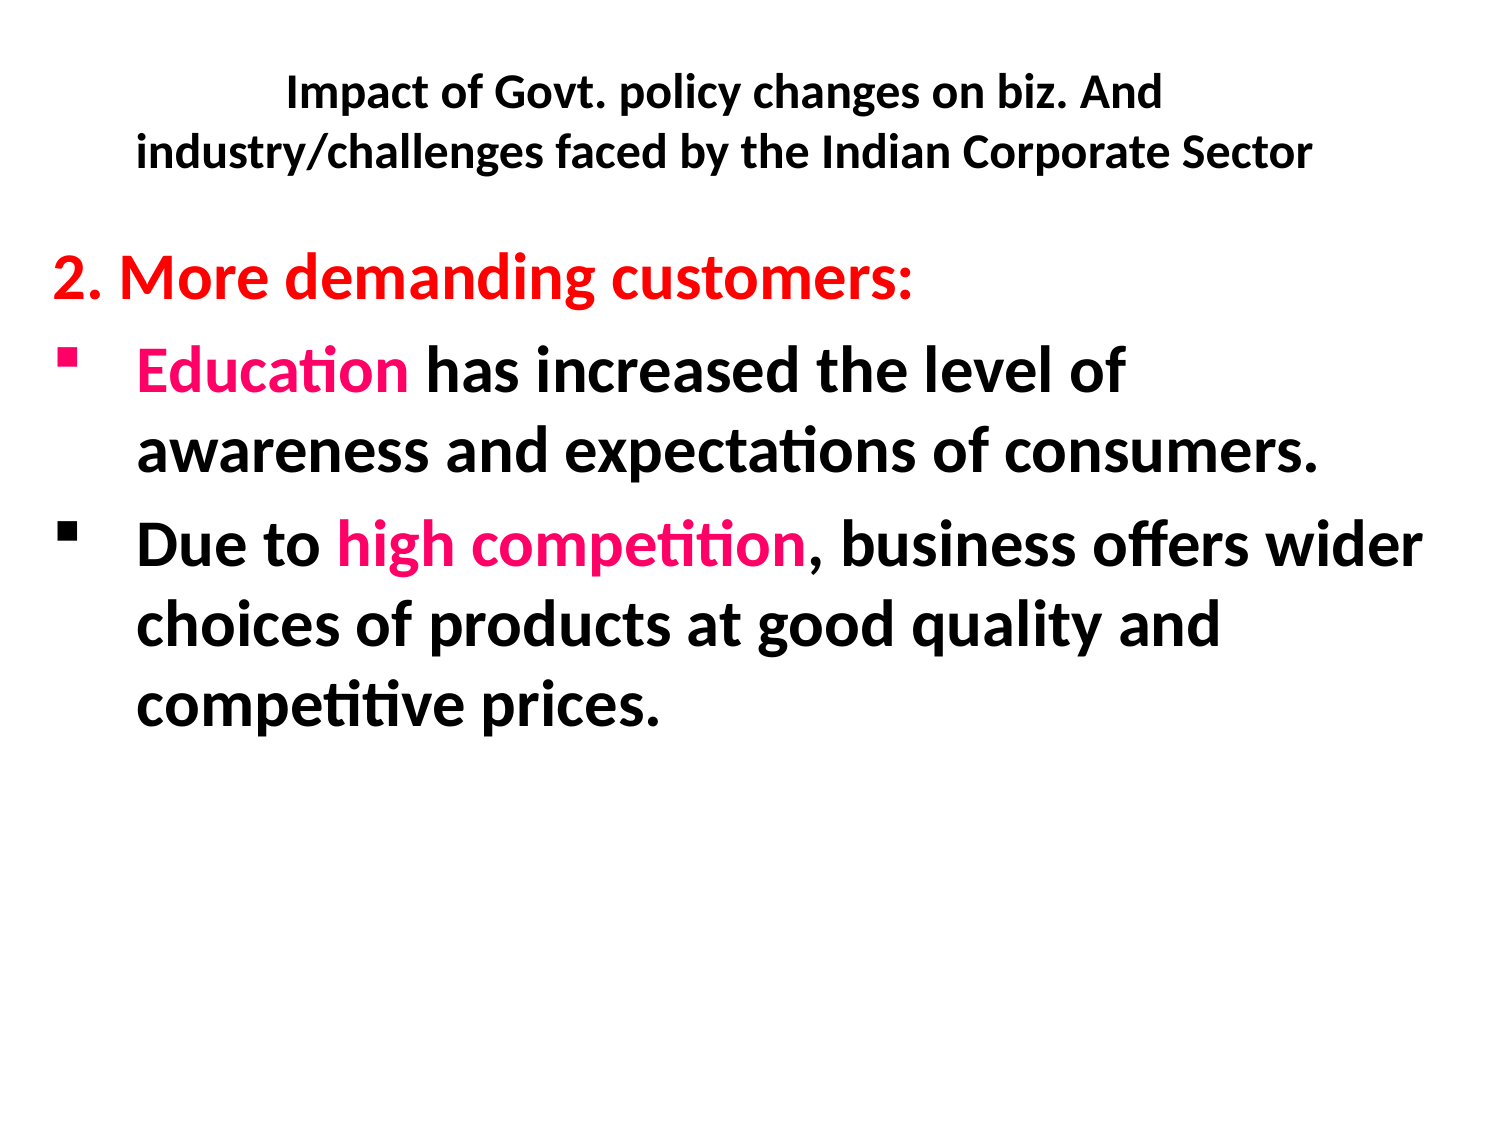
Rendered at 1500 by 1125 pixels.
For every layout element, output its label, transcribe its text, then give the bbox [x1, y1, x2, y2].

title Impact of Govt. policy changes on biz. And industry/challenges faced by the Indian Corporate Sector [75, 37, 1375, 200]
subtitle 2. More demanding customers: Education has increased the level of awareness and expectations of consumers. Due to high competition, business offers wider choices of products at good quality and competitive prices. [37, 224, 1450, 1038]
